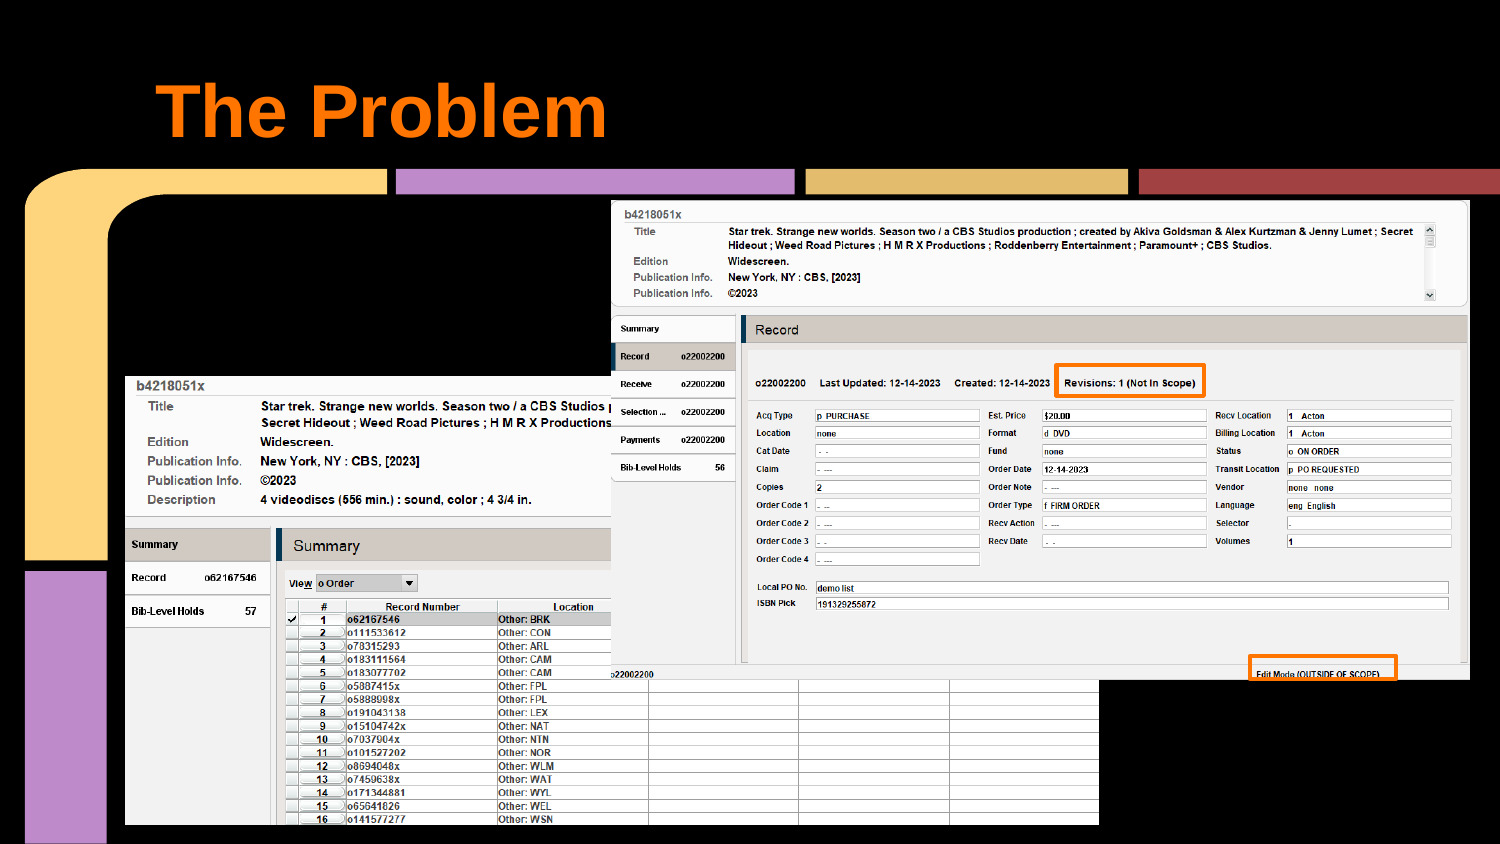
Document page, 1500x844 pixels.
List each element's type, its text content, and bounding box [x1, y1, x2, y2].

picture [125, 199, 1471, 826]
title The Problem [140, 26, 1425, 168]
